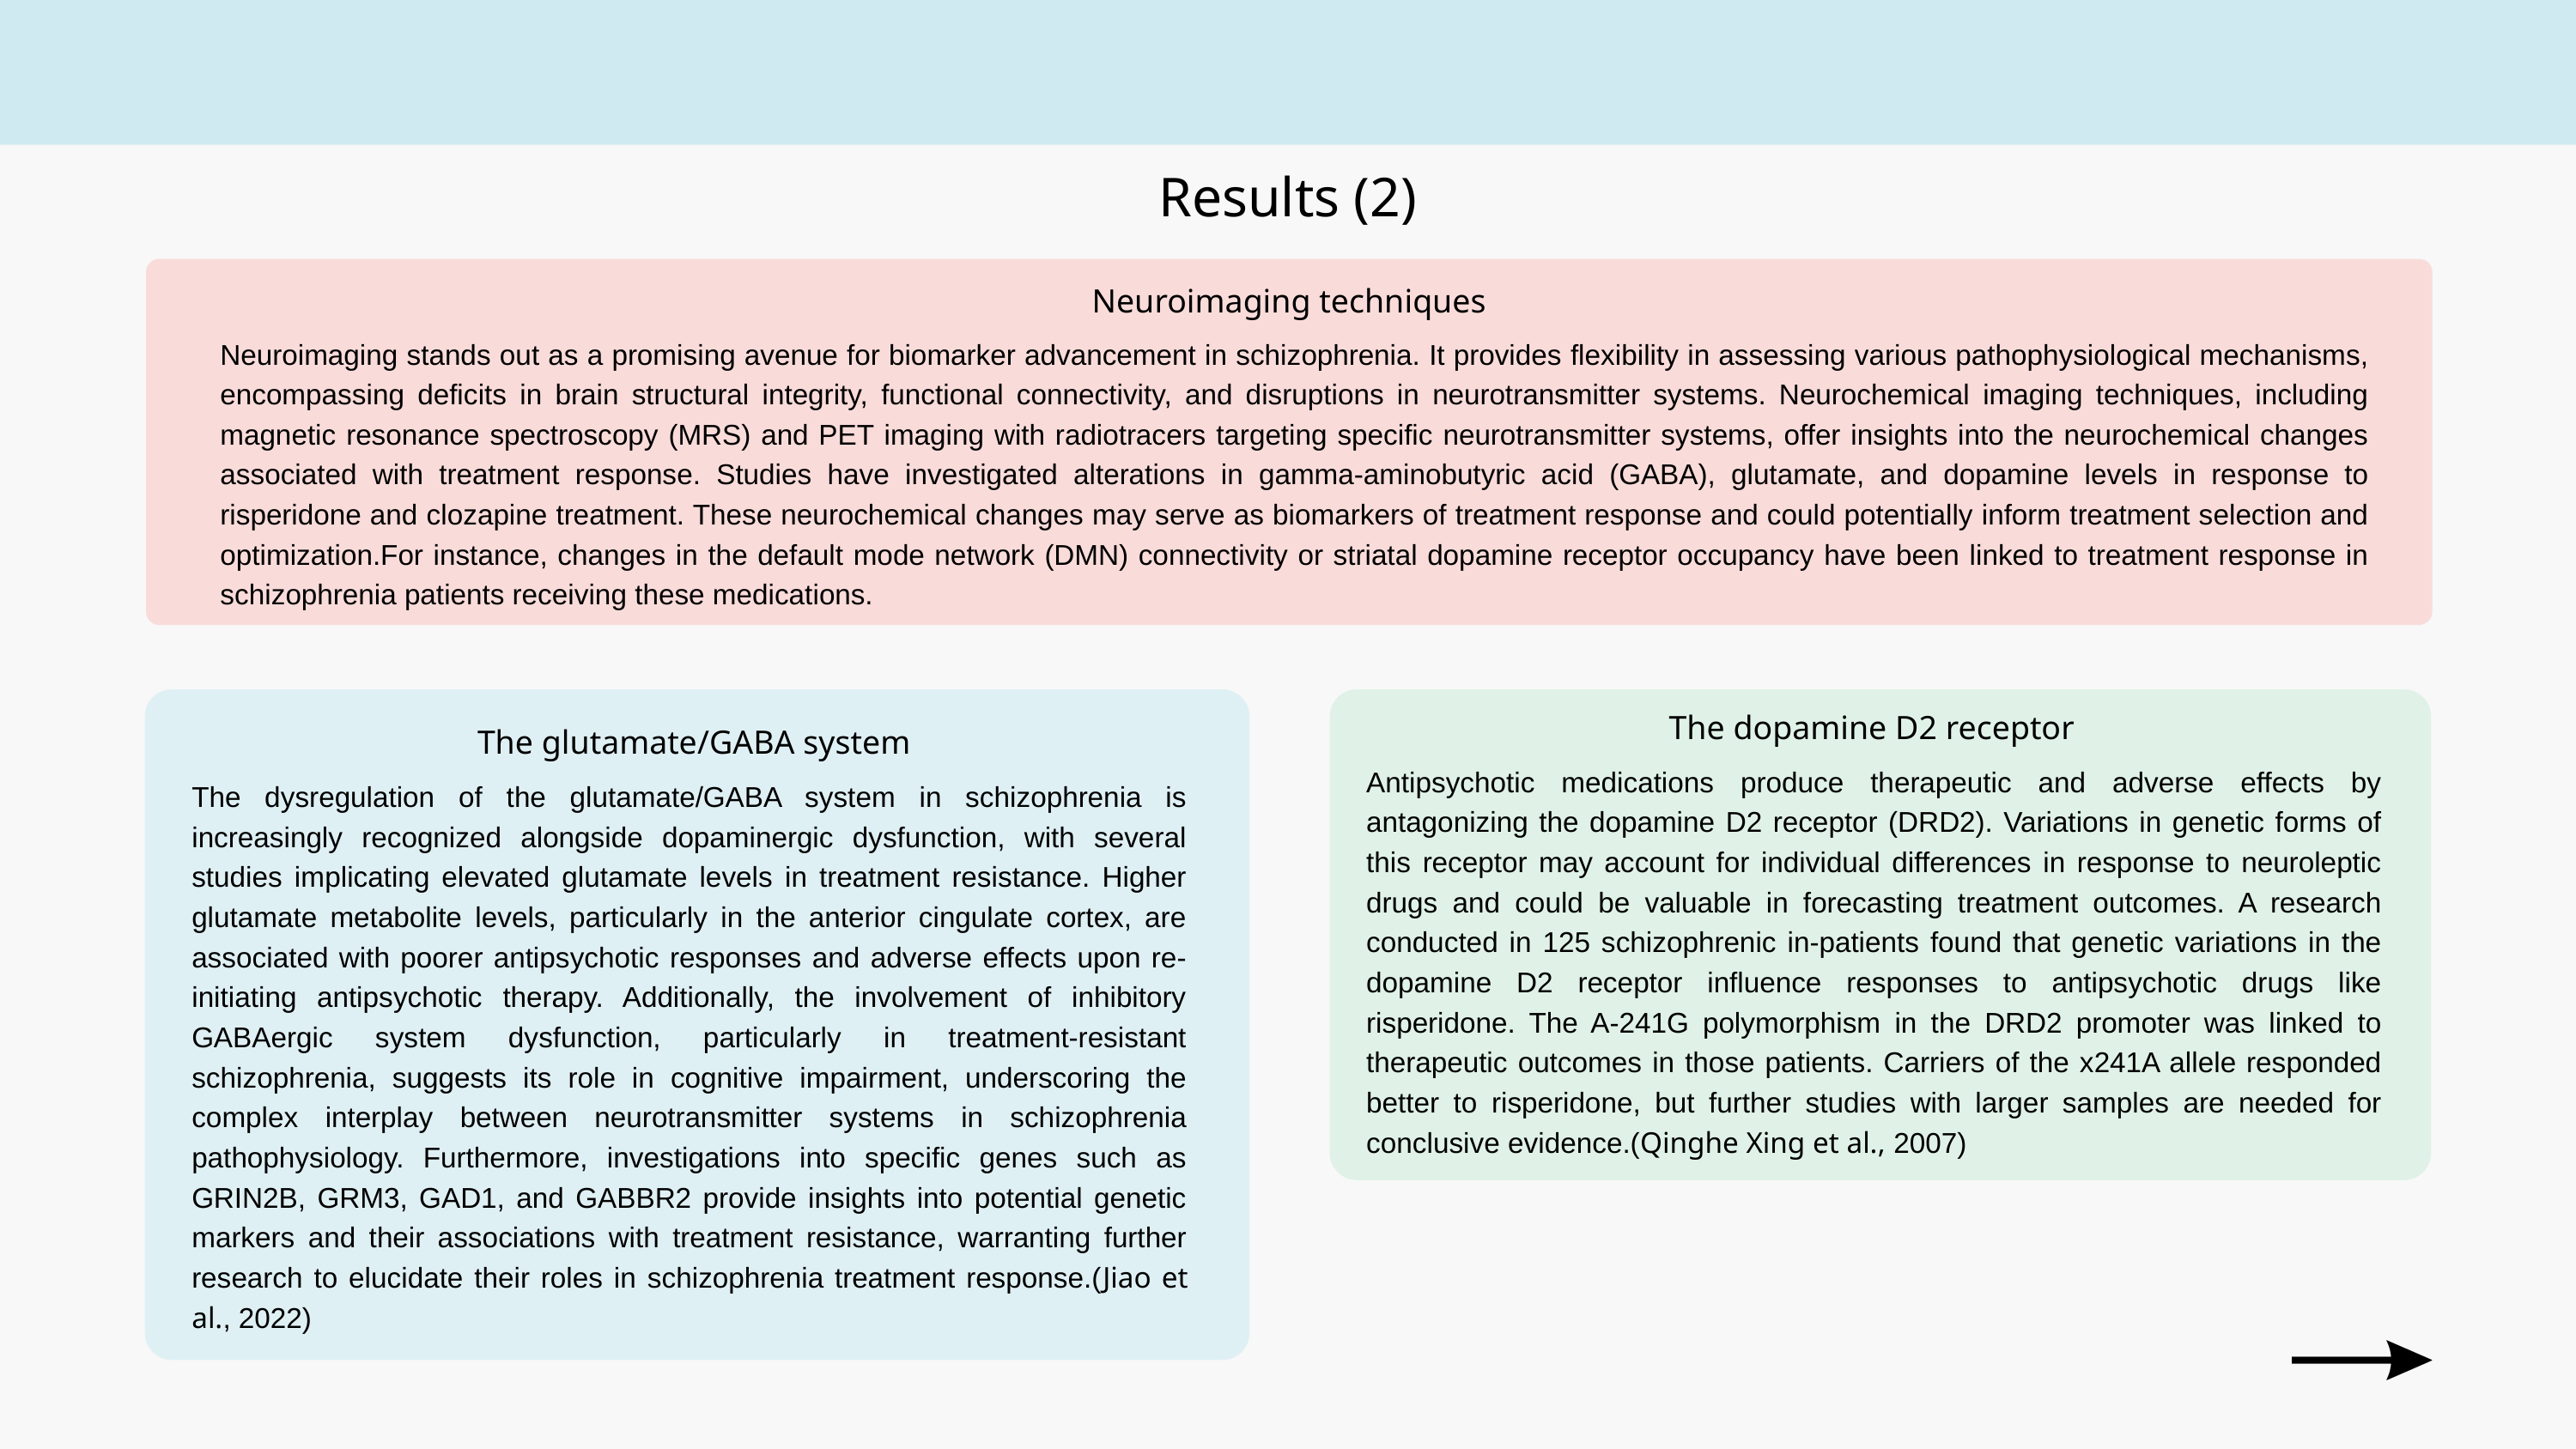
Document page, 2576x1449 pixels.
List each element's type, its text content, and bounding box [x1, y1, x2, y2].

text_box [0, 0, 2576, 145]
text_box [145, 258, 2433, 644]
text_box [144, 688, 1250, 1361]
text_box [1329, 688, 2432, 1181]
text_box [2292, 1340, 2433, 1380]
text_box Results (2) [1144, 155, 1432, 227]
